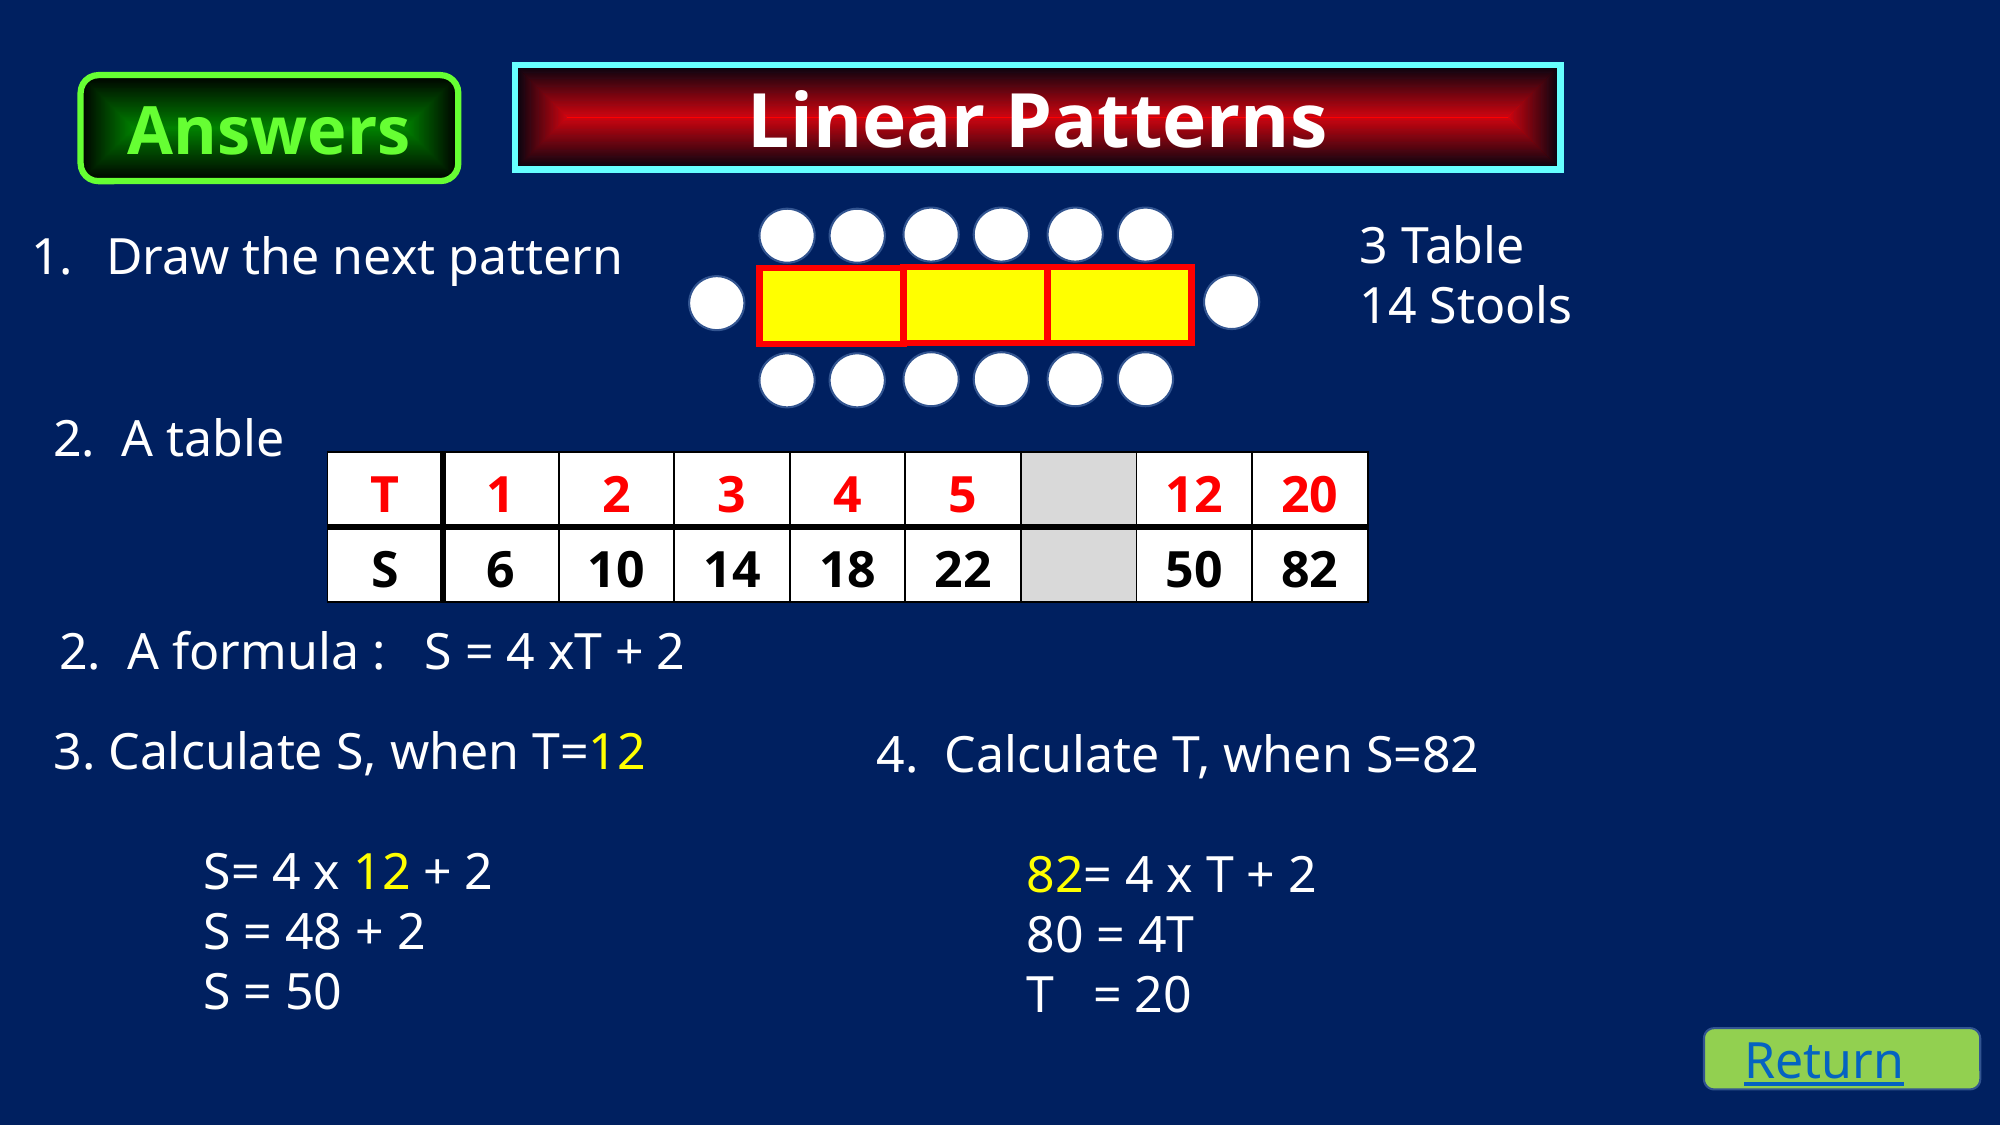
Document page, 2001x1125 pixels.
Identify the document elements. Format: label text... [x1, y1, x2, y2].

text_box 4. Calculate T, when S=82 82= 4 x T + 2 80 = 4T T = 20 [861, 714, 1642, 1090]
table_header 20 [1253, 453, 1367, 524]
text_box [909, 206, 953, 216]
text_box 3. Calculate S, when T=12 S= 4 x 12 + 2 S = 48 + 2 S = 50 [38, 711, 690, 1087]
text_box Draw the next pattern [16, 216, 1705, 352]
table_cell 18 [791, 530, 904, 601]
table_cell 82 [1253, 530, 1367, 601]
text_box 2. A formula : S = 4 xT + 2 [44, 611, 1809, 687]
text_box [1124, 206, 1167, 216]
text_box 2. A table [38, 399, 405, 475]
text_box Linear Patterns [515, 64, 1561, 170]
table_header T [328, 453, 440, 524]
table_header 3 [675, 453, 789, 524]
table_header 1 [446, 453, 558, 524]
text_box [902, 352, 960, 408]
text_box Return [1729, 1020, 1981, 1105]
table_header [1022, 453, 1136, 524]
text_box 3 Table 14 Stools [1344, 205, 1723, 341]
table_cell 22 [906, 530, 1020, 601]
table_header 5 [906, 453, 1020, 524]
text_box [836, 207, 878, 216]
table_header 4 [791, 453, 904, 524]
text_box [979, 206, 1023, 216]
table_cell 14 [675, 530, 789, 601]
text_box [972, 352, 1031, 408]
text_box [1046, 352, 1104, 408]
text_box [758, 352, 816, 409]
text_box [1053, 206, 1097, 216]
text_box [1116, 352, 1175, 408]
table_cell 10 [560, 530, 673, 601]
table_header 12 [1137, 453, 1251, 524]
table_cell 50 [1137, 530, 1251, 601]
table_cell 6 [446, 530, 558, 601]
table_cell S [328, 530, 440, 601]
text_box Answers [80, 75, 459, 182]
text_box [1702, 1027, 1729, 1091]
table_cell [1022, 530, 1136, 601]
text_box [828, 352, 886, 409]
table_header 2 [560, 453, 673, 524]
text_box [766, 207, 808, 216]
